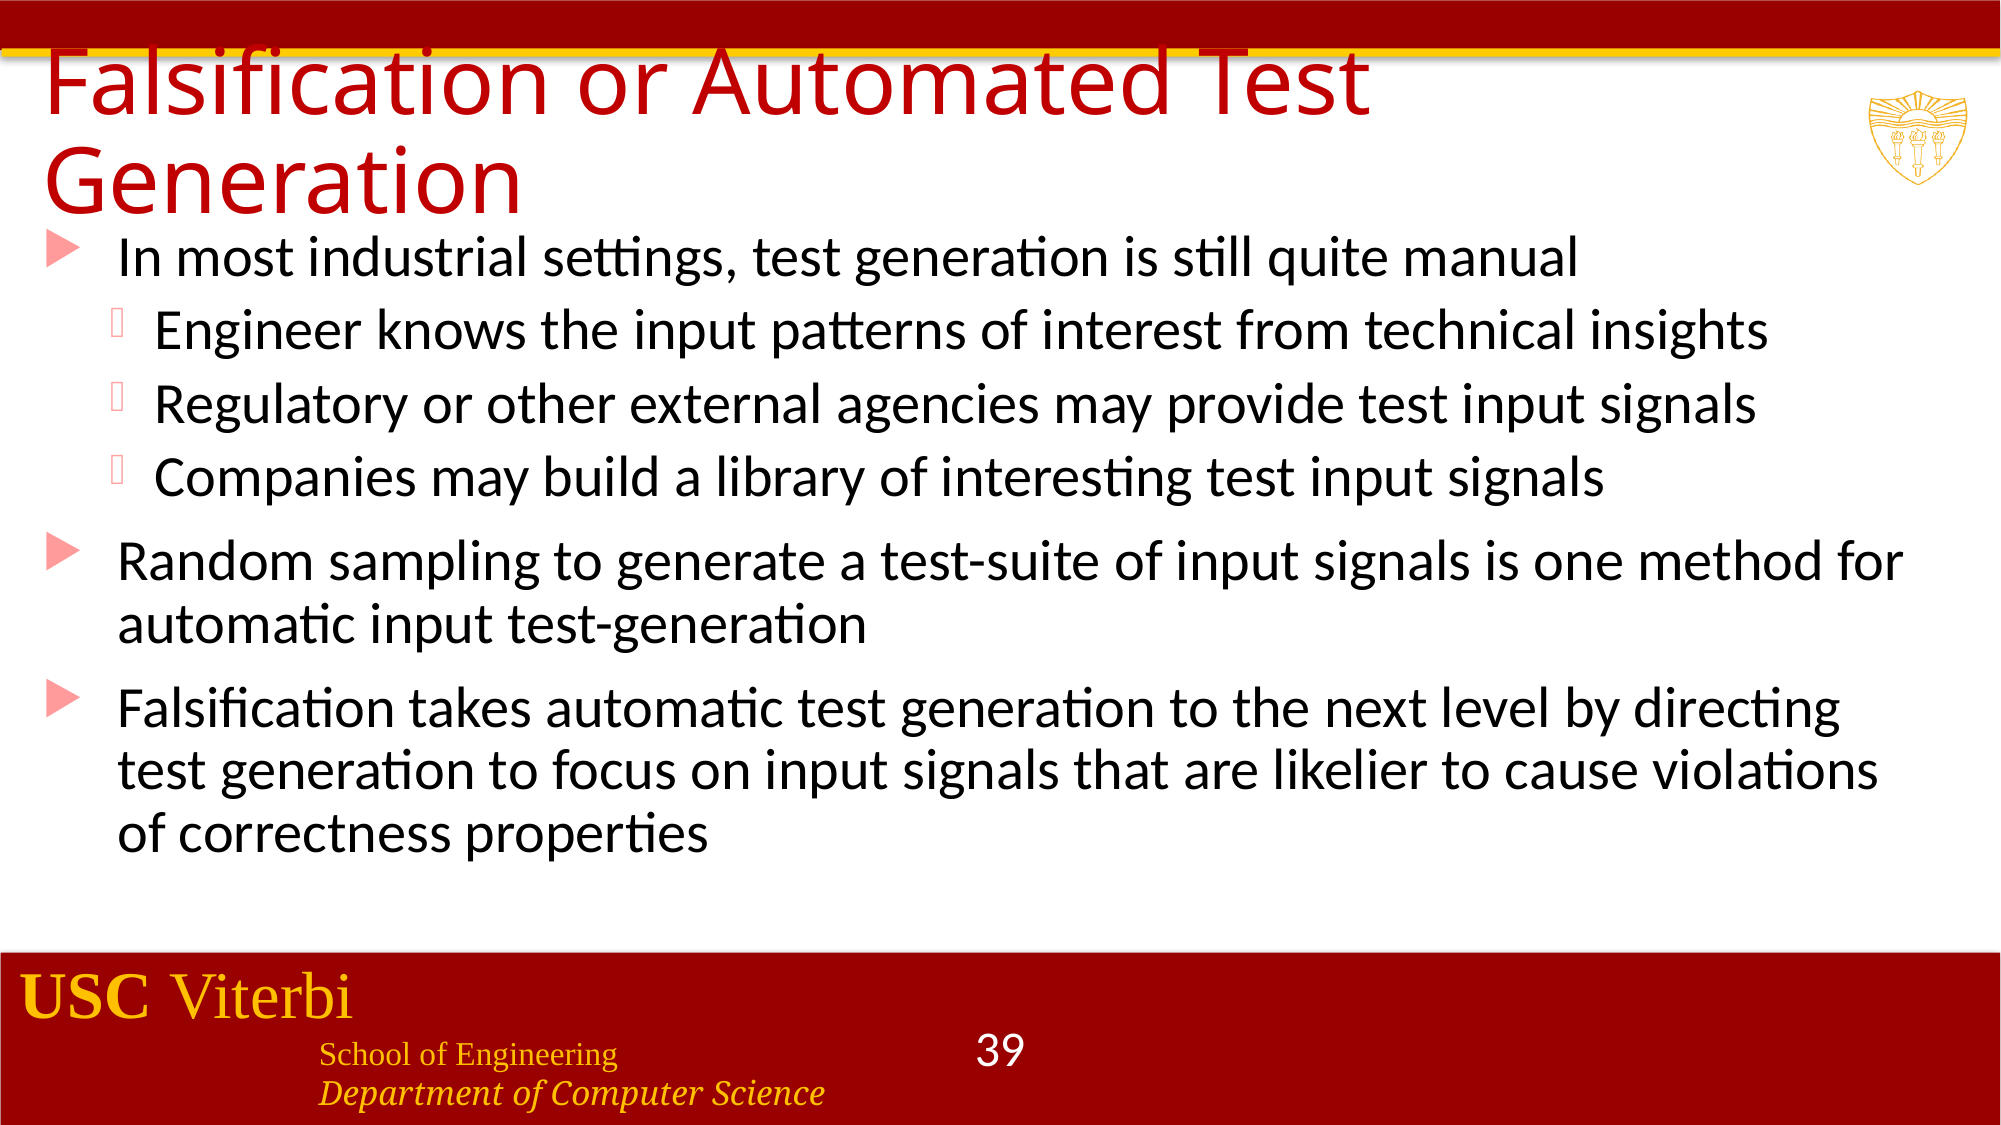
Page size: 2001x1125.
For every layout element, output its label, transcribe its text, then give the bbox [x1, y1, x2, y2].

slide_number 39 [774, 1016, 1225, 1077]
title Falsification or Automated Test Generation [27, 70, 1819, 199]
list In most industrial settings, test generation is still quite manual Engineer knows the input patterns of interest from technical insights Regulatory or other external agencies may provide test input signals Companies may build a library of interesting test input signals Random sampling to generate a test-suite of input signals is one method for automatic input test-generation Falsification takes automatic test generation to the next level by directing test generation to focus on input signals that are likelier to cause violations of correctness properties [27, 218, 1947, 933]
picture [1836, 76, 2000, 199]
